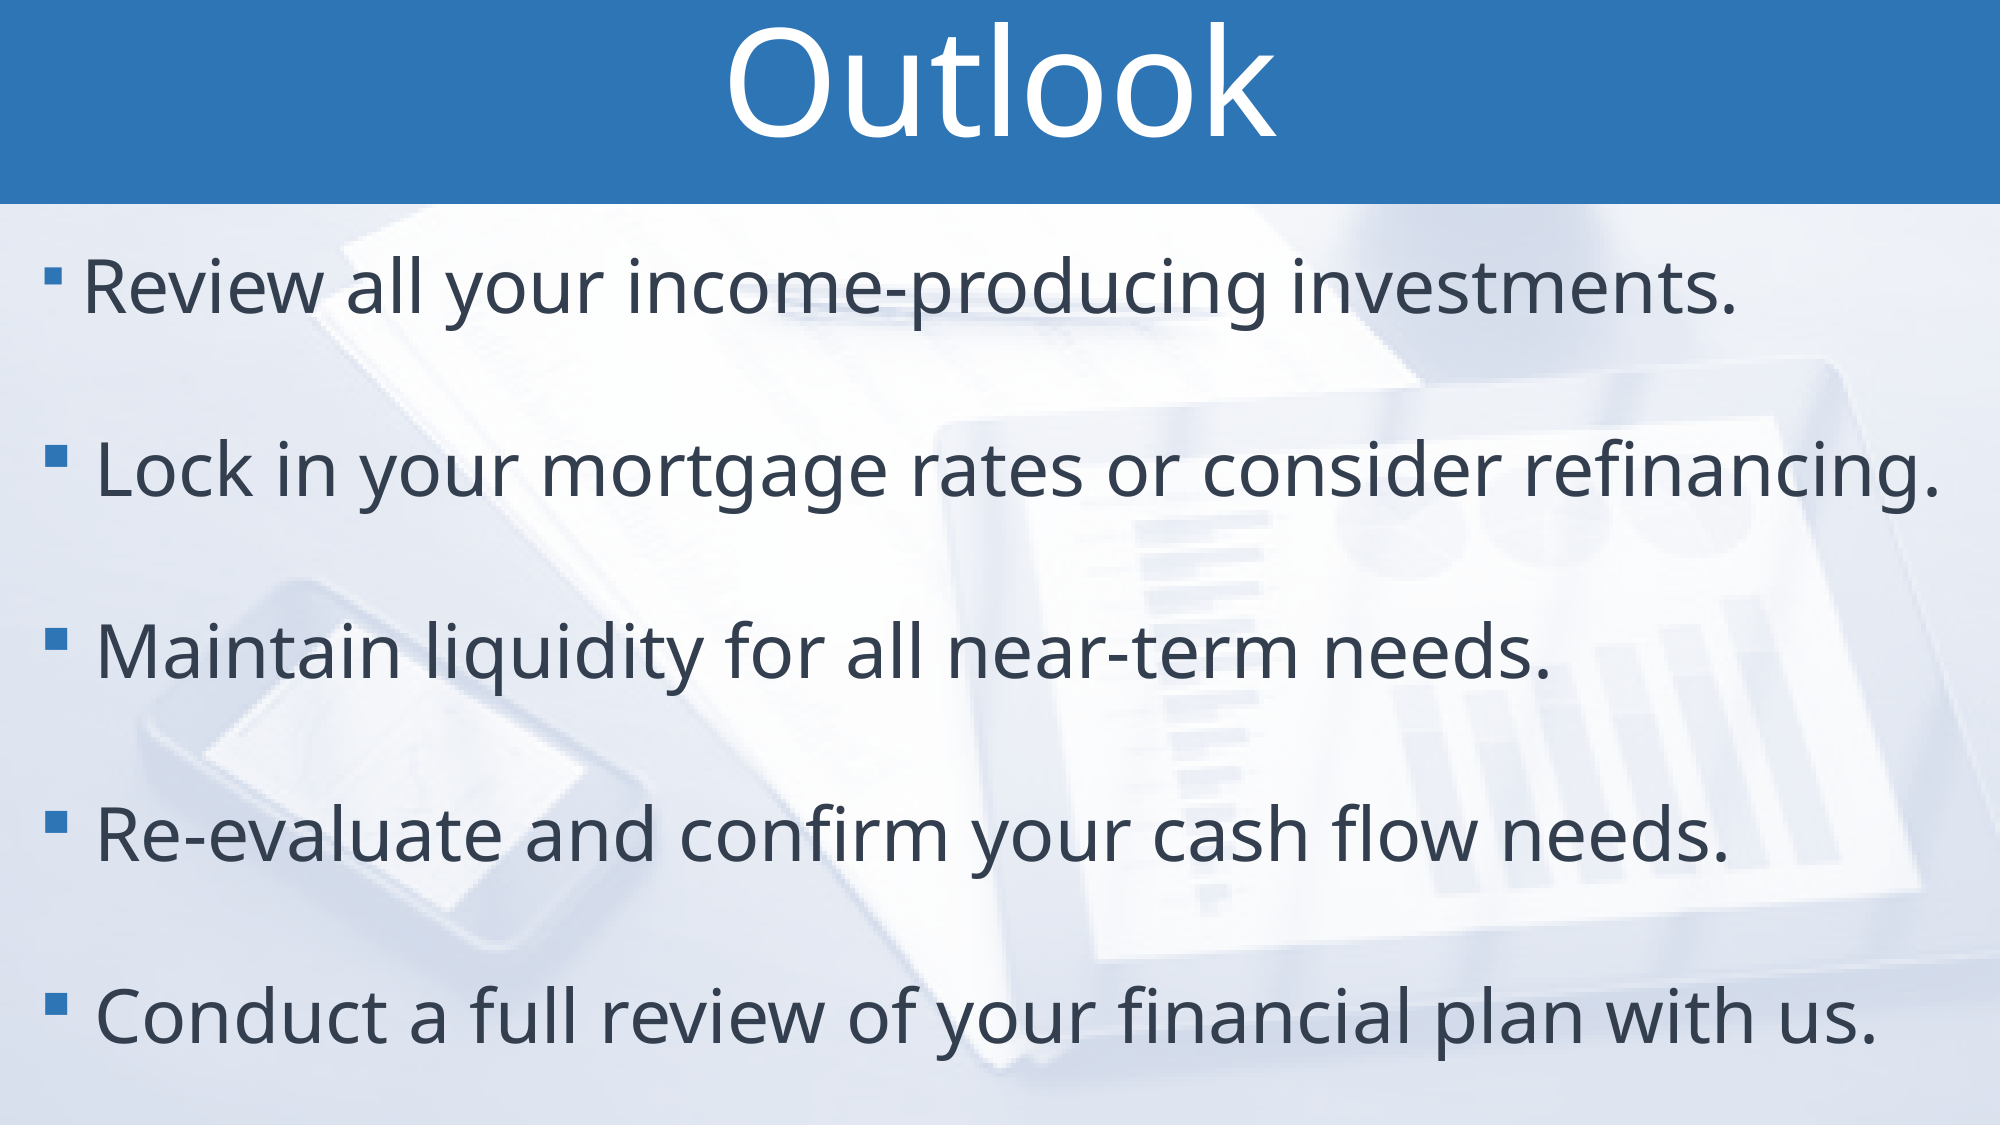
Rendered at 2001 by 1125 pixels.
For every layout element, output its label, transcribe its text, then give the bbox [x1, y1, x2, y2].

text_box Outlook [0, 0, 2000, 48]
picture [0, 48, 2000, 1125]
